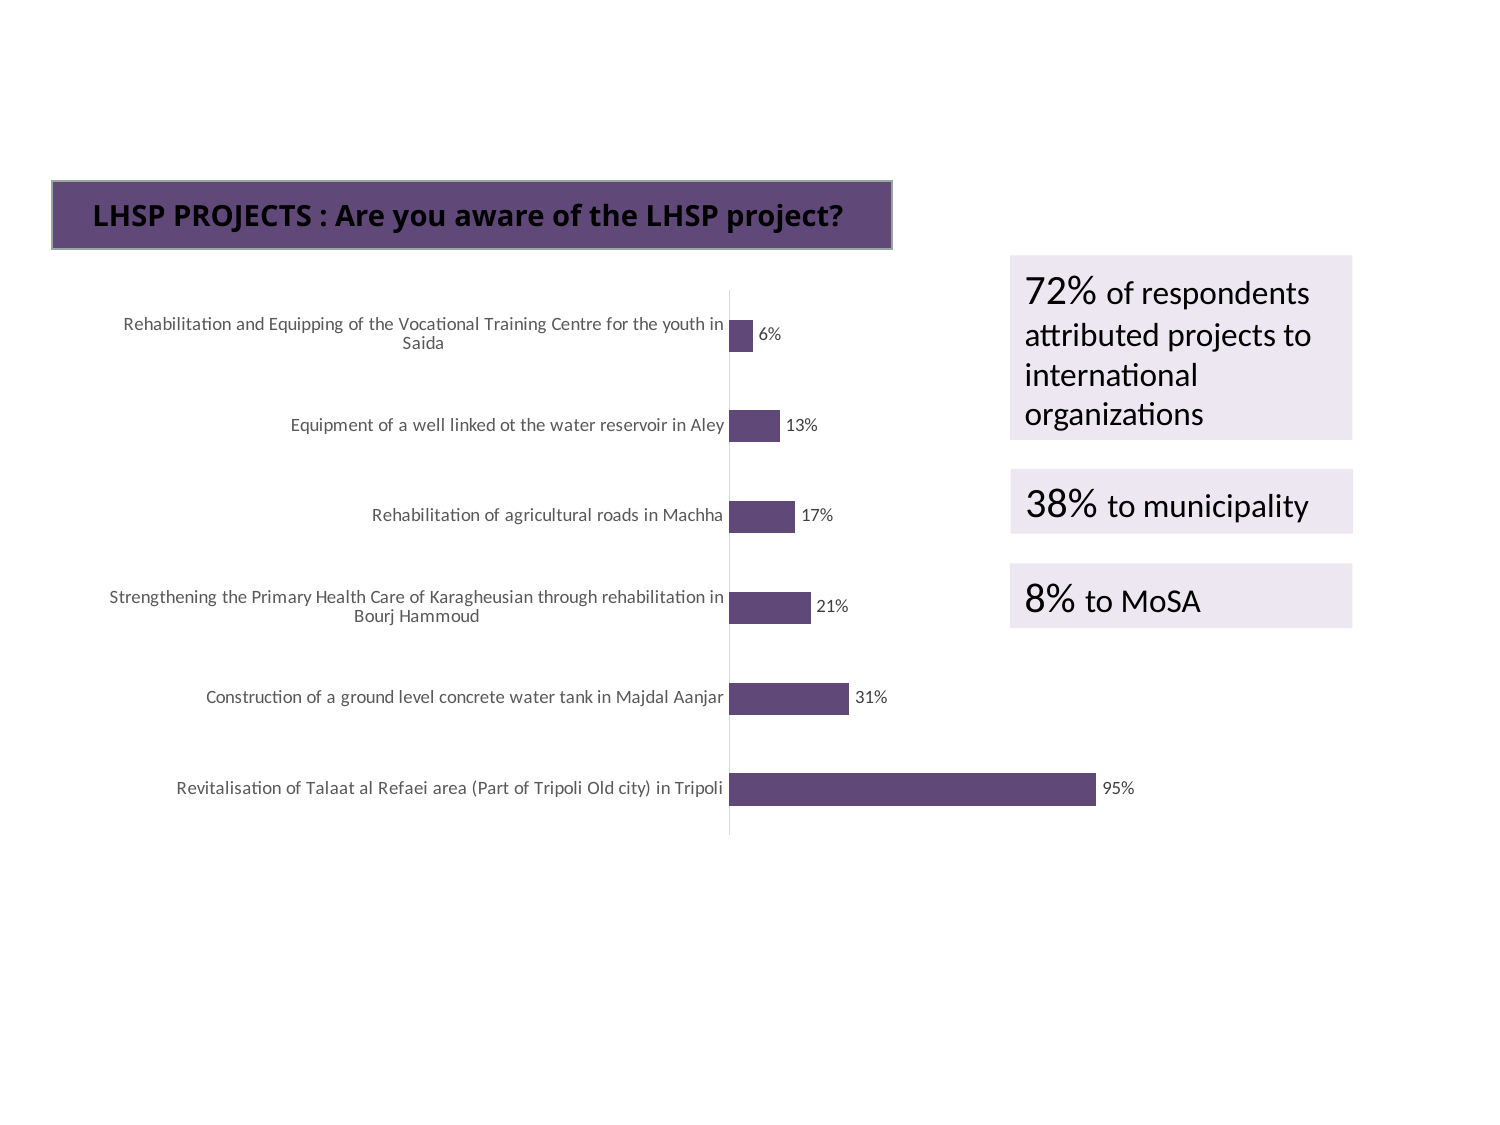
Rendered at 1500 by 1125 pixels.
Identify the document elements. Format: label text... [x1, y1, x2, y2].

text_box LHSP PROJECTS : Are you aware of the LHSP project? [51, 180, 893, 250]
text_box 8% to MoSA [1137, 562, 1353, 629]
chart [88, 278, 1137, 847]
text_box 72% of respondents attributed projects to international organizations [1009, 254, 1353, 441]
text_box 38% to municipality [1137, 468, 1354, 535]
